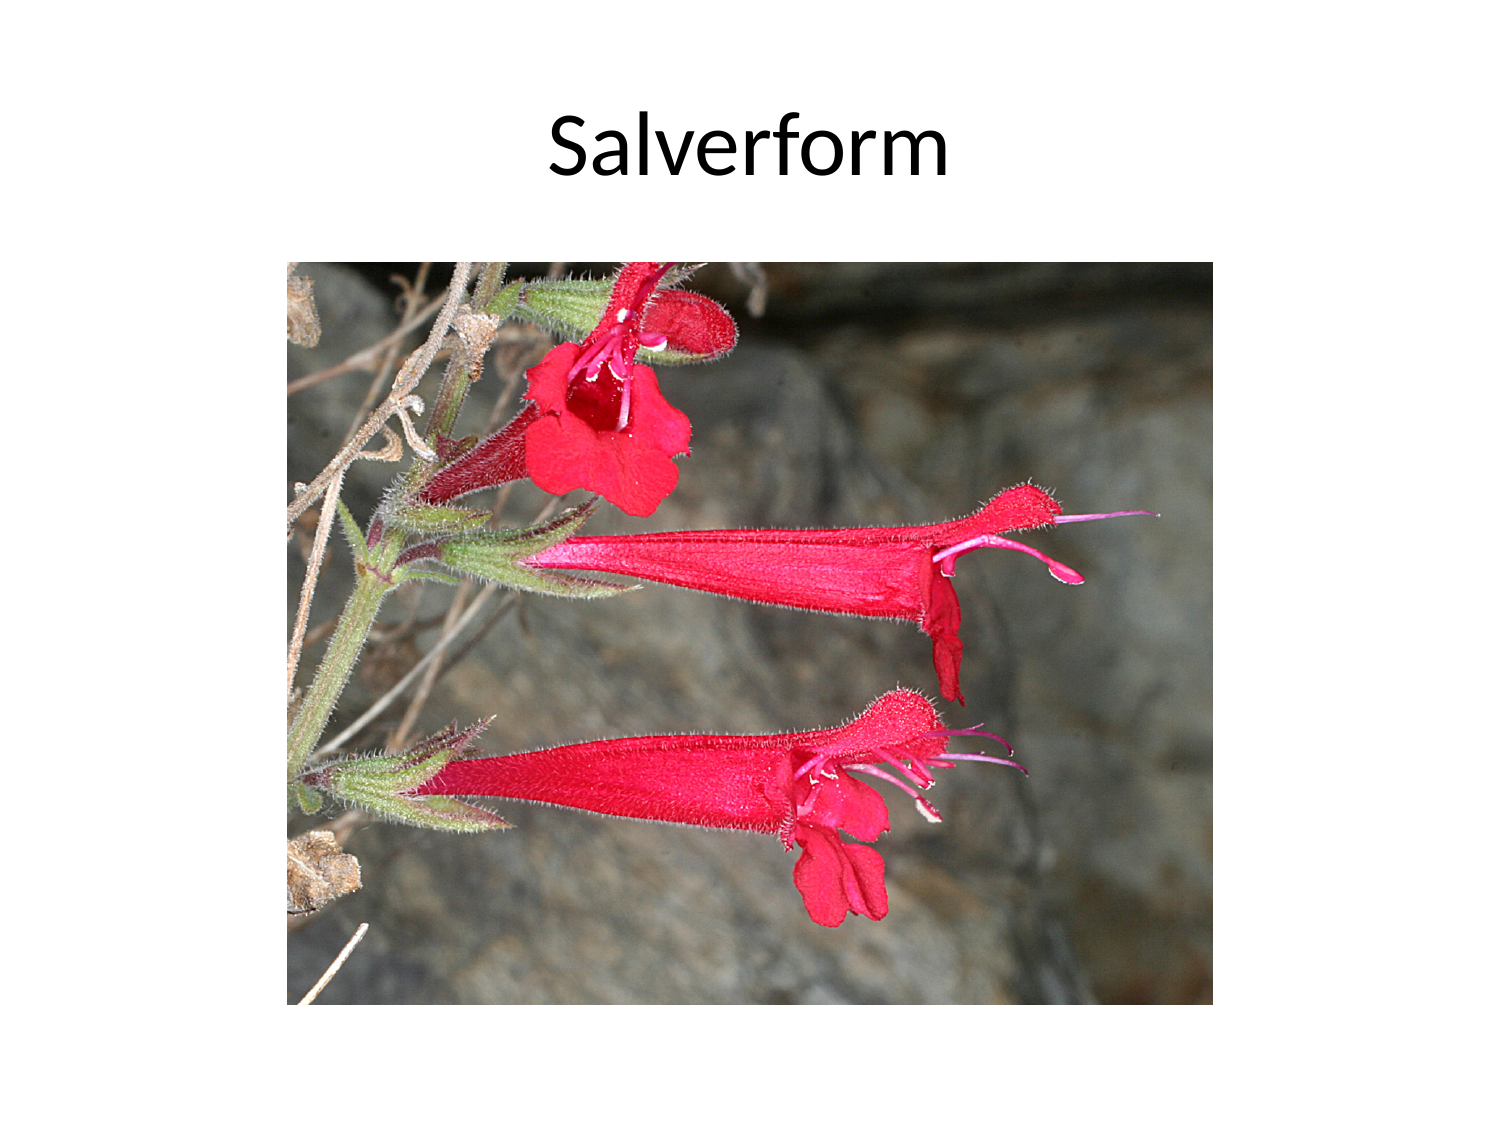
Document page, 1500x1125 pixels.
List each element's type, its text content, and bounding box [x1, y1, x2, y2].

title Salverform [75, 45, 1425, 233]
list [287, 262, 1213, 1006]
